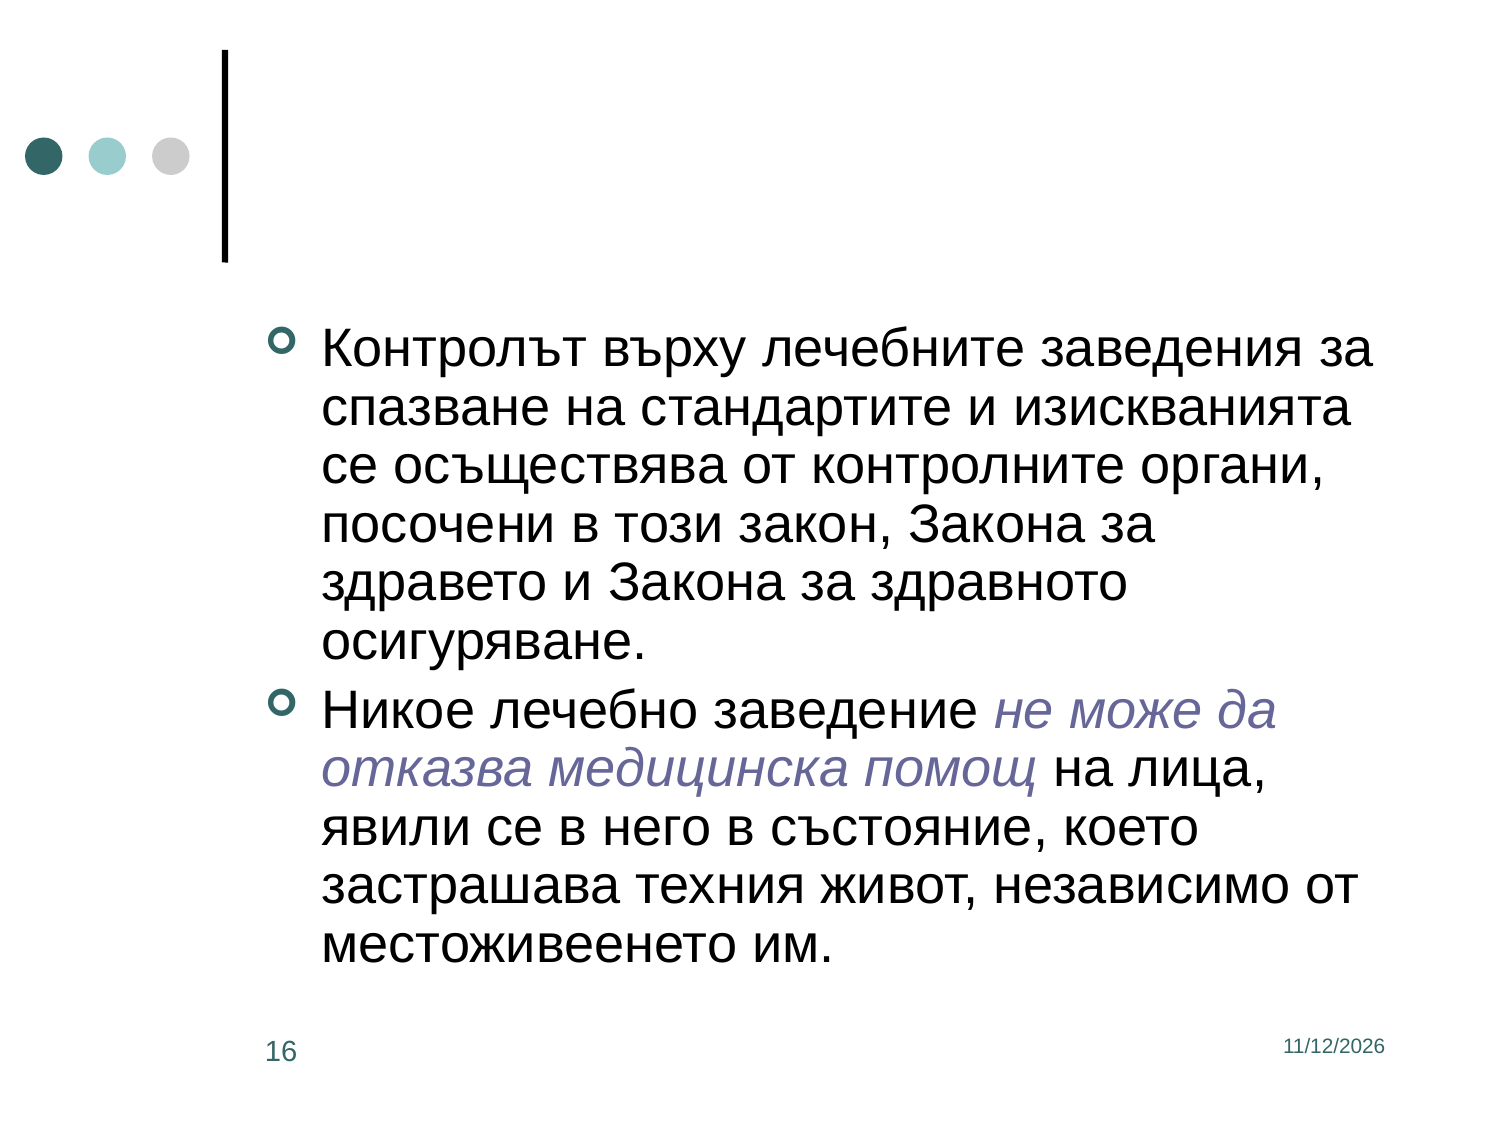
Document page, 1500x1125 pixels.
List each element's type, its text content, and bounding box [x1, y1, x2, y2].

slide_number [1087, 1025, 1400, 1100]
list Контролът върху лечебните заведения за спазване на стандартите и изискванията се осъществява от контролните органи, посочени в този закон, Закона за здравето и Закона за здравното осигуряване. Никое лечебно заведение не може да отказва медицинска помощ на лица, явили се в него в състояние, което застрашава техния живот, независимо от местоживеенето им. [249, 312, 1400, 988]
slide_number 16 [249, 1025, 463, 1100]
